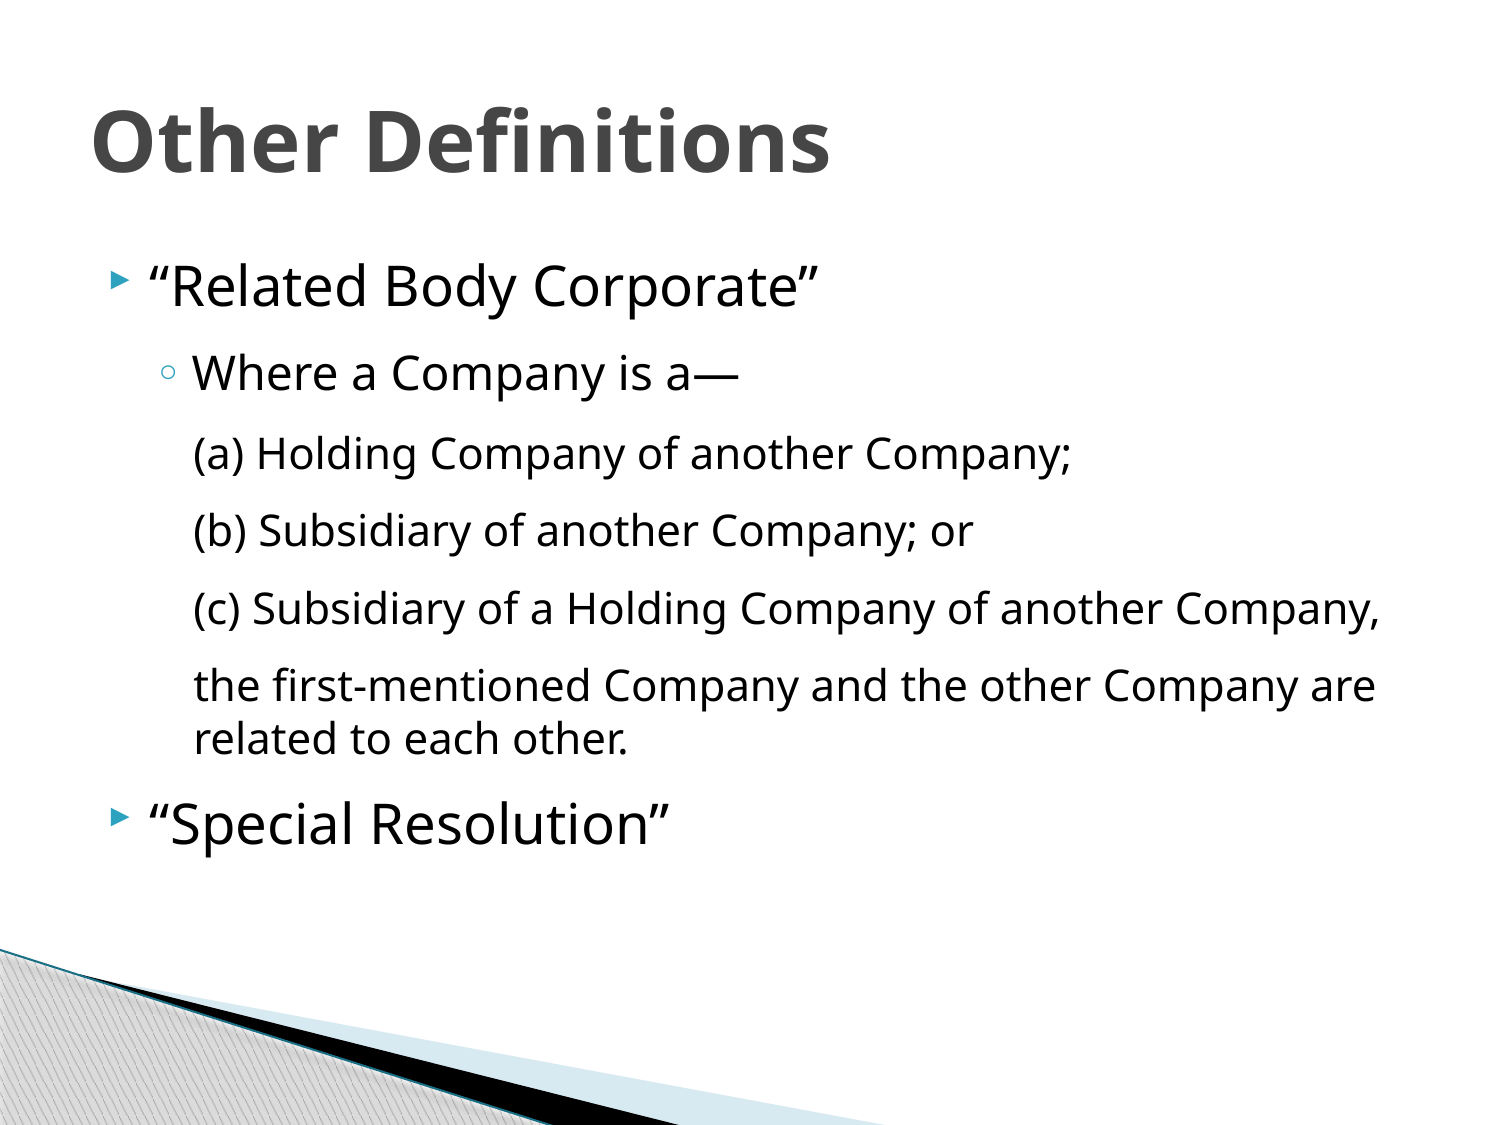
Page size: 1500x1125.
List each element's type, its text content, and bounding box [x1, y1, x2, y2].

title Other Definitions [75, 45, 1425, 233]
list “Related Body Corporate” Where a Company is a— (a) Holding Company of another Company; (b) Subsidiary of another Company; or (c) Subsidiary of a Holding Company of another Company, the first-mentioned Company and the other Company are related to each other. “Special Resolution” [75, 243, 1425, 986]
